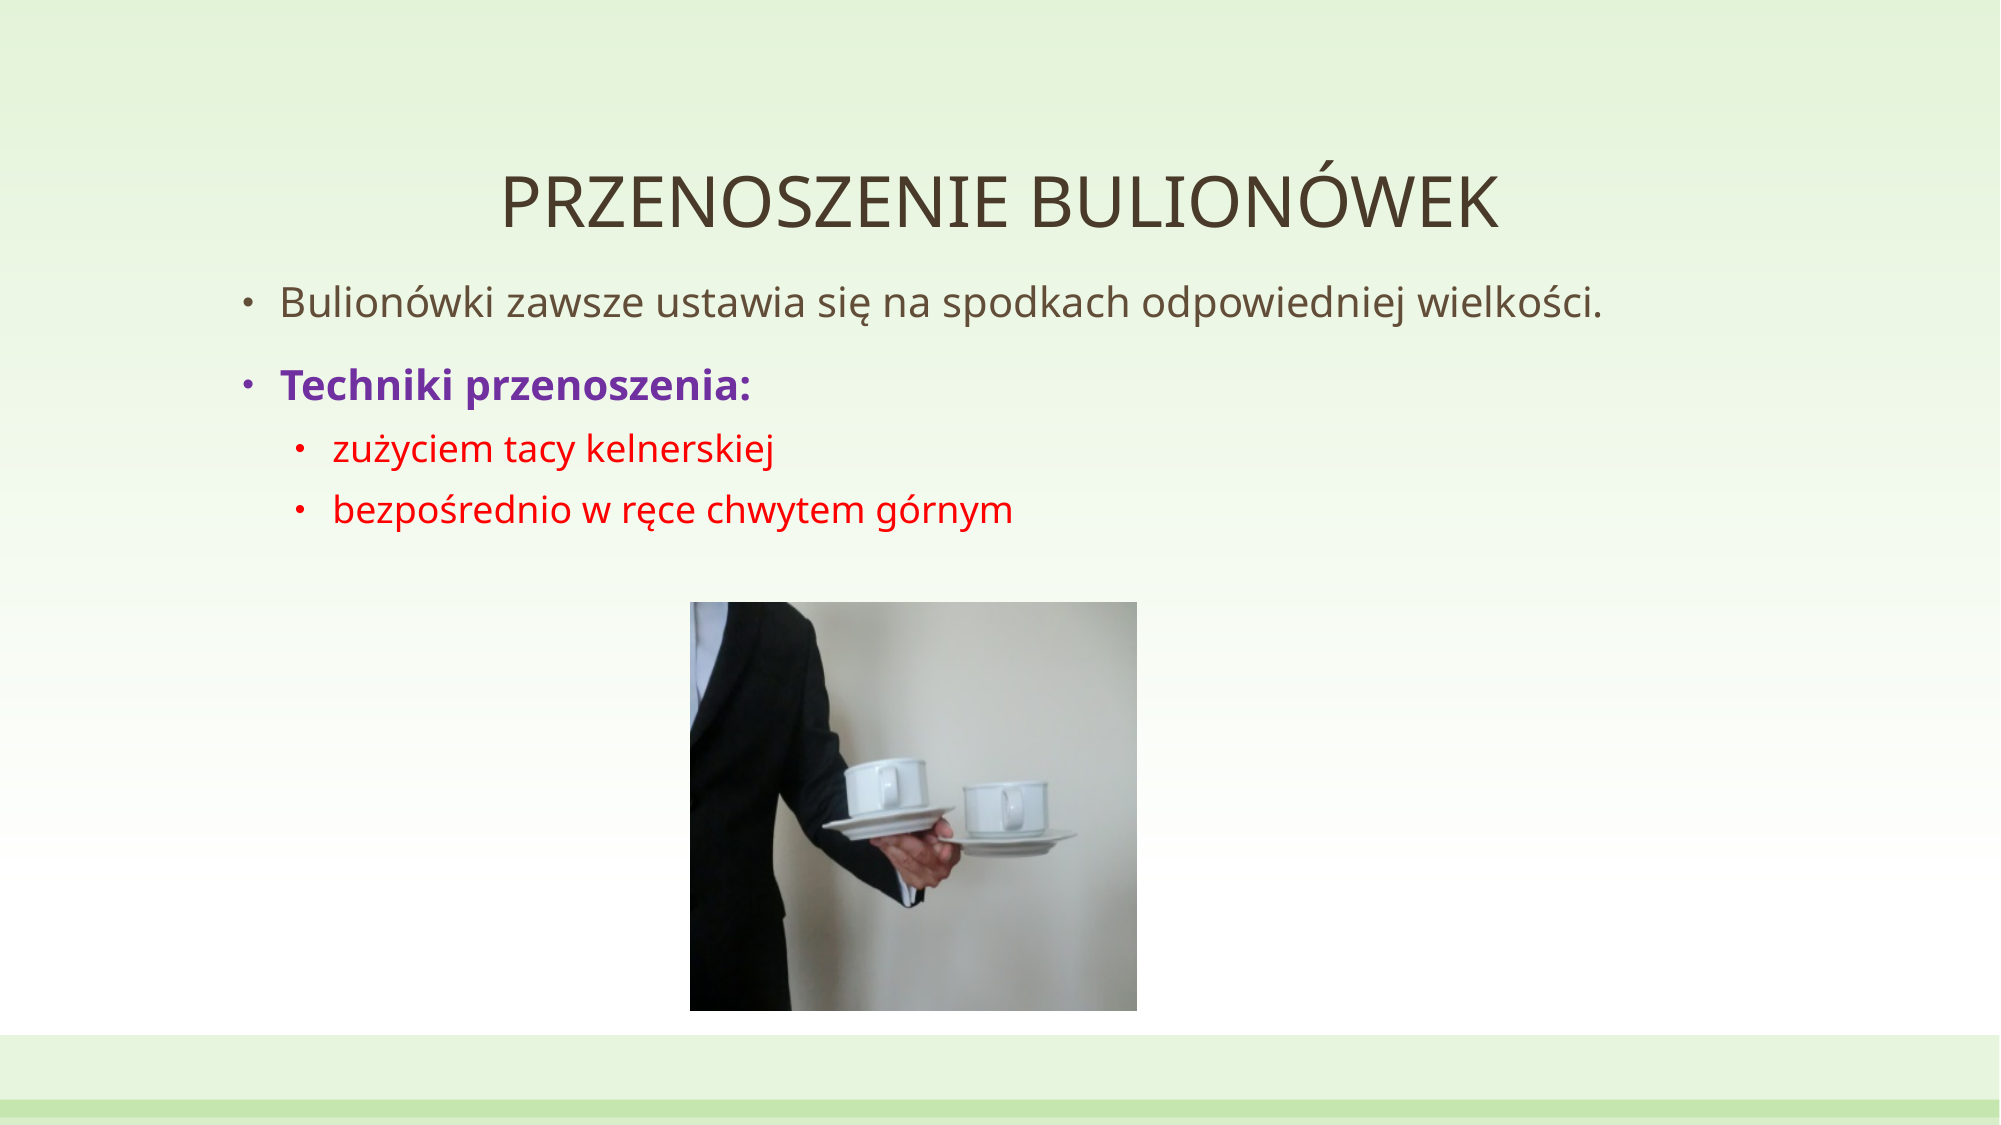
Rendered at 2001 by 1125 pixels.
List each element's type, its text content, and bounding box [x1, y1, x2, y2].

list Bulionówki zawsze ustawia się na spodkach odpowiedniej wielkości. Techniki przenoszenia: zużyciem tacy kelnerskiej bezpośrednio w ręce chwytem górnym [219, 274, 1780, 987]
title PRZENOSZENIE BULIONÓWEK [219, 71, 1780, 251]
picture [690, 602, 1137, 1011]
